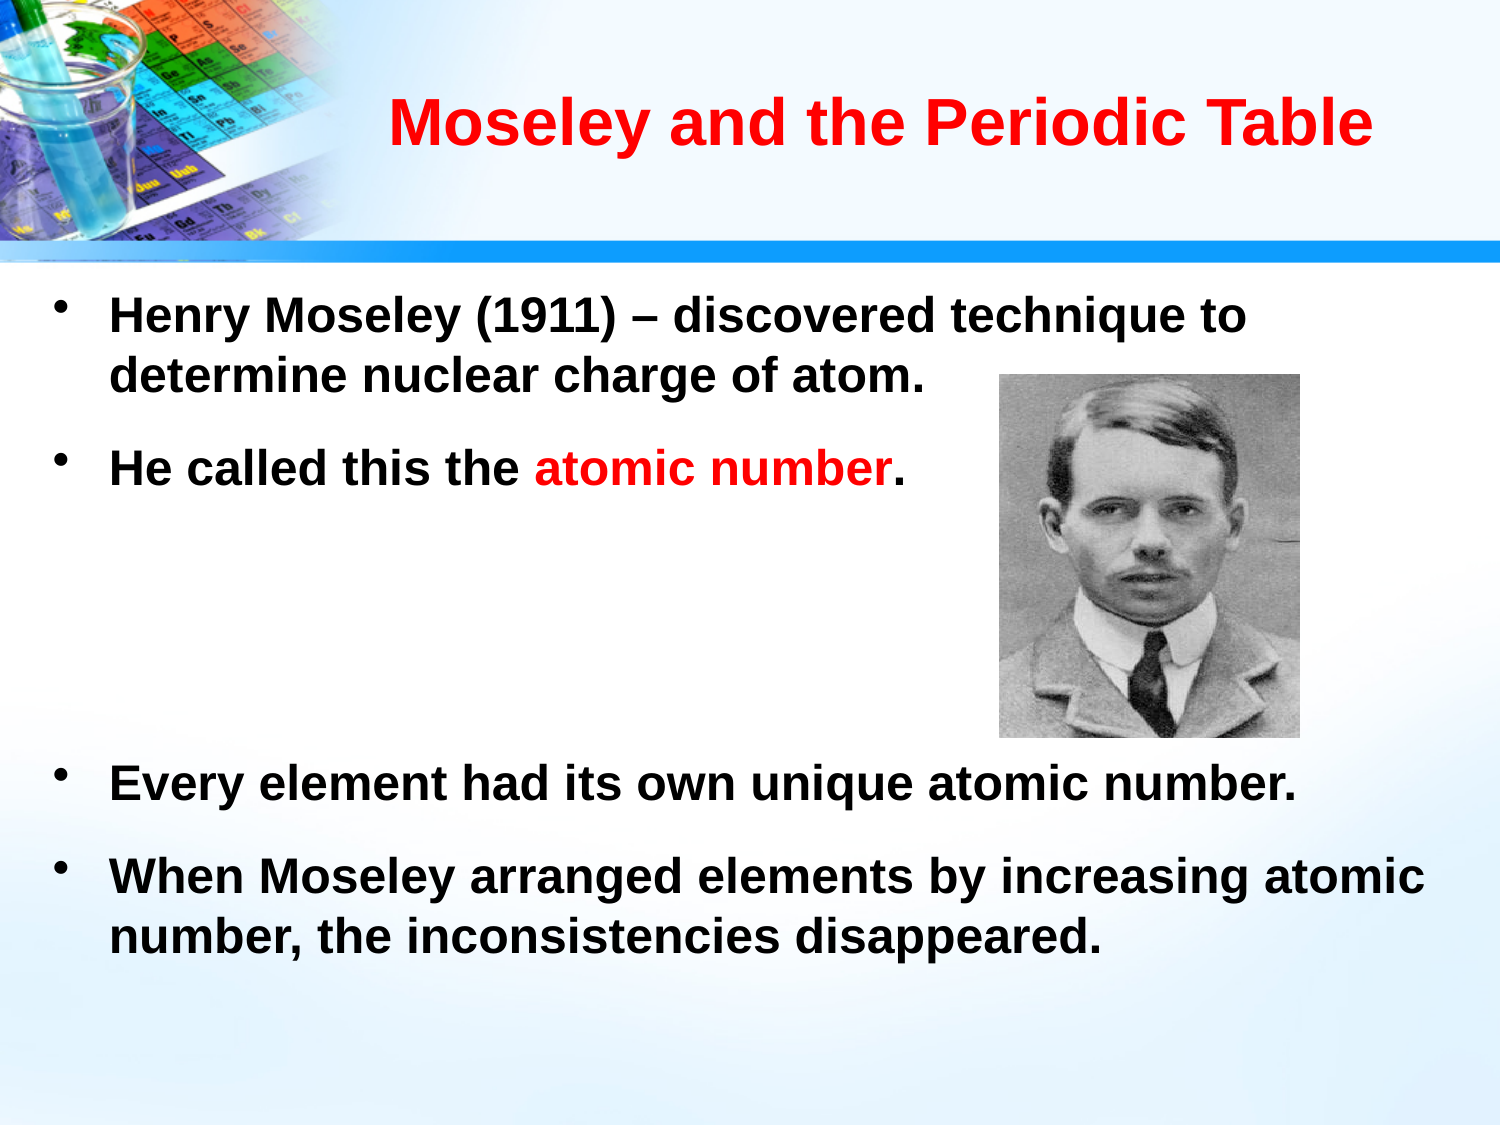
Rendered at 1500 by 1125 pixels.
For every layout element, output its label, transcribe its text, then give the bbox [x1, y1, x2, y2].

picture [0, 0, 1500, 1125]
title Moseley and the Periodic Table [317, 24, 1456, 213]
list Henry Moseley (1911) – discovered technique to determine nuclear charge of atom. He called this the atomic number. Every element had its own unique atomic number. When Moseley arranged elements by increasing atomic number, the inconsistencies disappeared. [37, 275, 1463, 1013]
